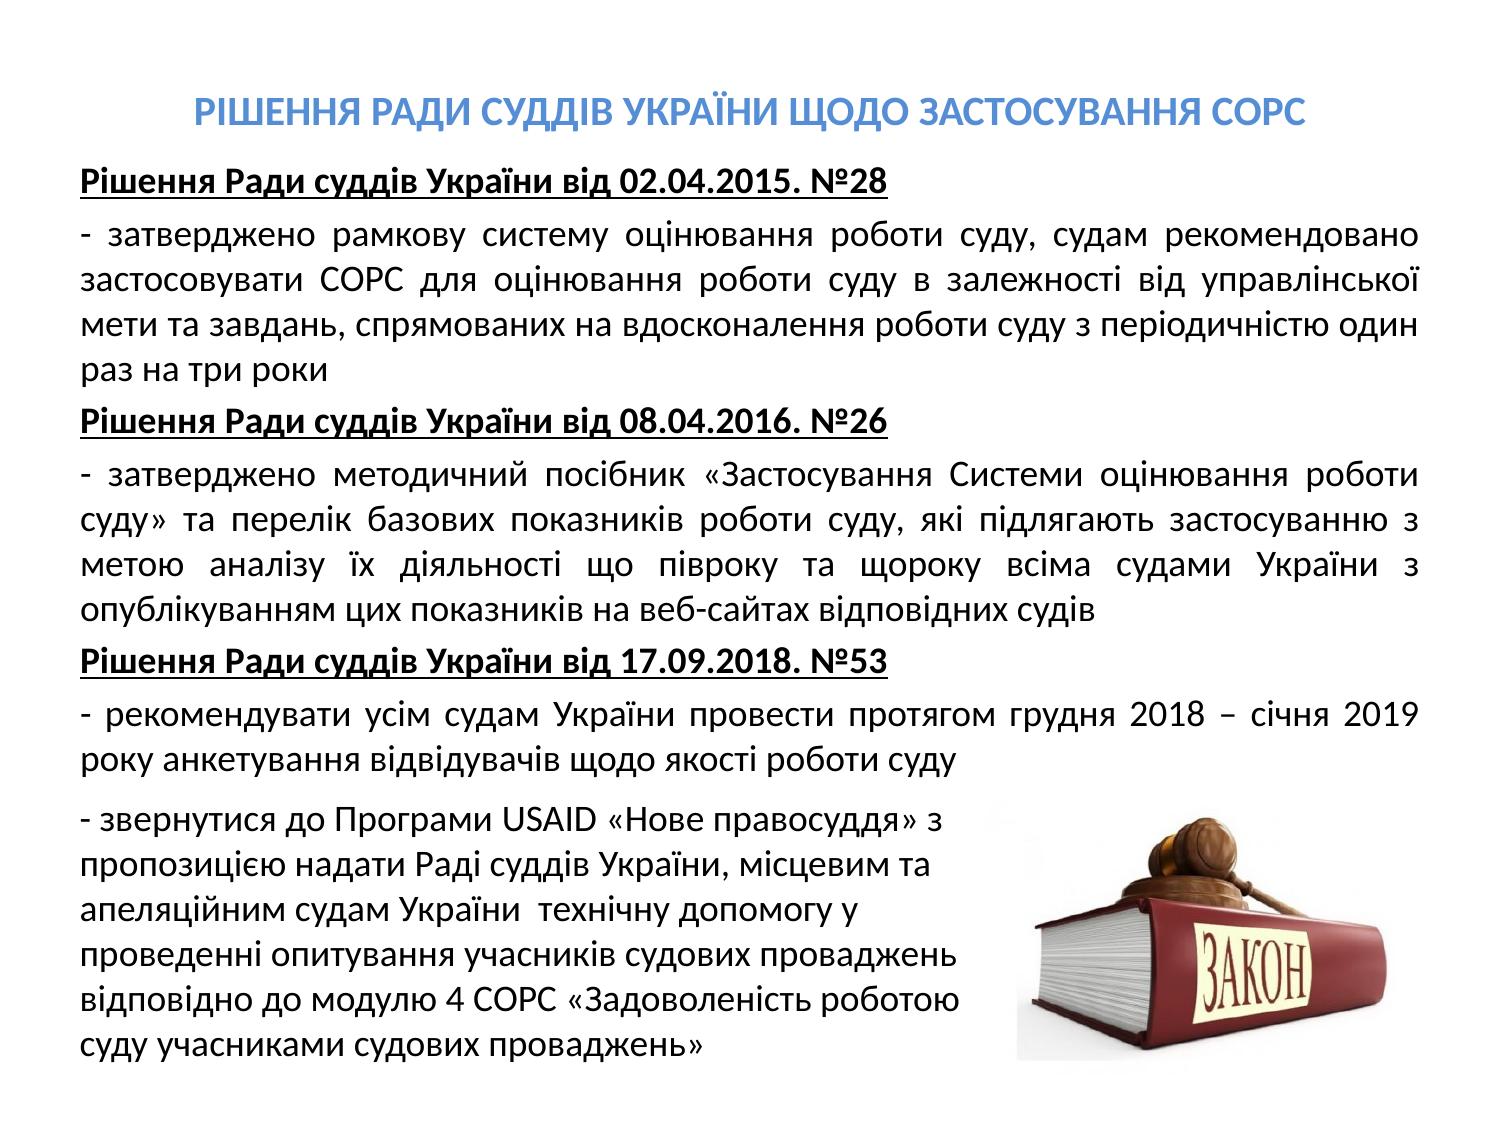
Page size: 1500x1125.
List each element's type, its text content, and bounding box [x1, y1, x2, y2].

picture [974, 798, 1448, 1077]
list Рішення Ради суддів України від 02.04.2015. №28 - затверджено рамкову систему оцінювання роботи суду, судам рекомендовано застосовувати СОРС для оцінювання роботи суду в залежності від управлінської мети та завдань, спрямованих на вдосконалення роботи суду з періодичністю один раз на три роки Рішення Ради суддів України від 08.04.2016. №26 - затверджено методичний посібник «Застосування Системи оцінювання роботи суду» та перелік базових показників роботи суду, які підлягають застосуванню з метою аналізу їх діяльності що півроку та щороку всіма судами України з опублікуванням цих показників на веб-сайтах відповідних судів Рішення Ради суддів України від 17.09.2018. №53 - рекомендувати усім судам України провести протягом грудня 2018 – січня 2019 року анкетування відвідувачів щодо якості роботи суду [64, 149, 1436, 797]
title РІШЕННЯ РАДИ СУДДІВ УКРАЇНИ ЩОДО ЗАСТОСУВАННЯ СОРС [75, 45, 1425, 149]
text_box - звернутися до Програми USAID «Нове правосуддя» з пропозицією надати Раді суддів України, місцевим та апеляційним судам України технічну допомогу у проведенні опитування учасників судових проваджень відповідно до модулю 4 СОРС «Задоволеність роботою суду учасниками судових проваджень» [64, 786, 1010, 1117]
